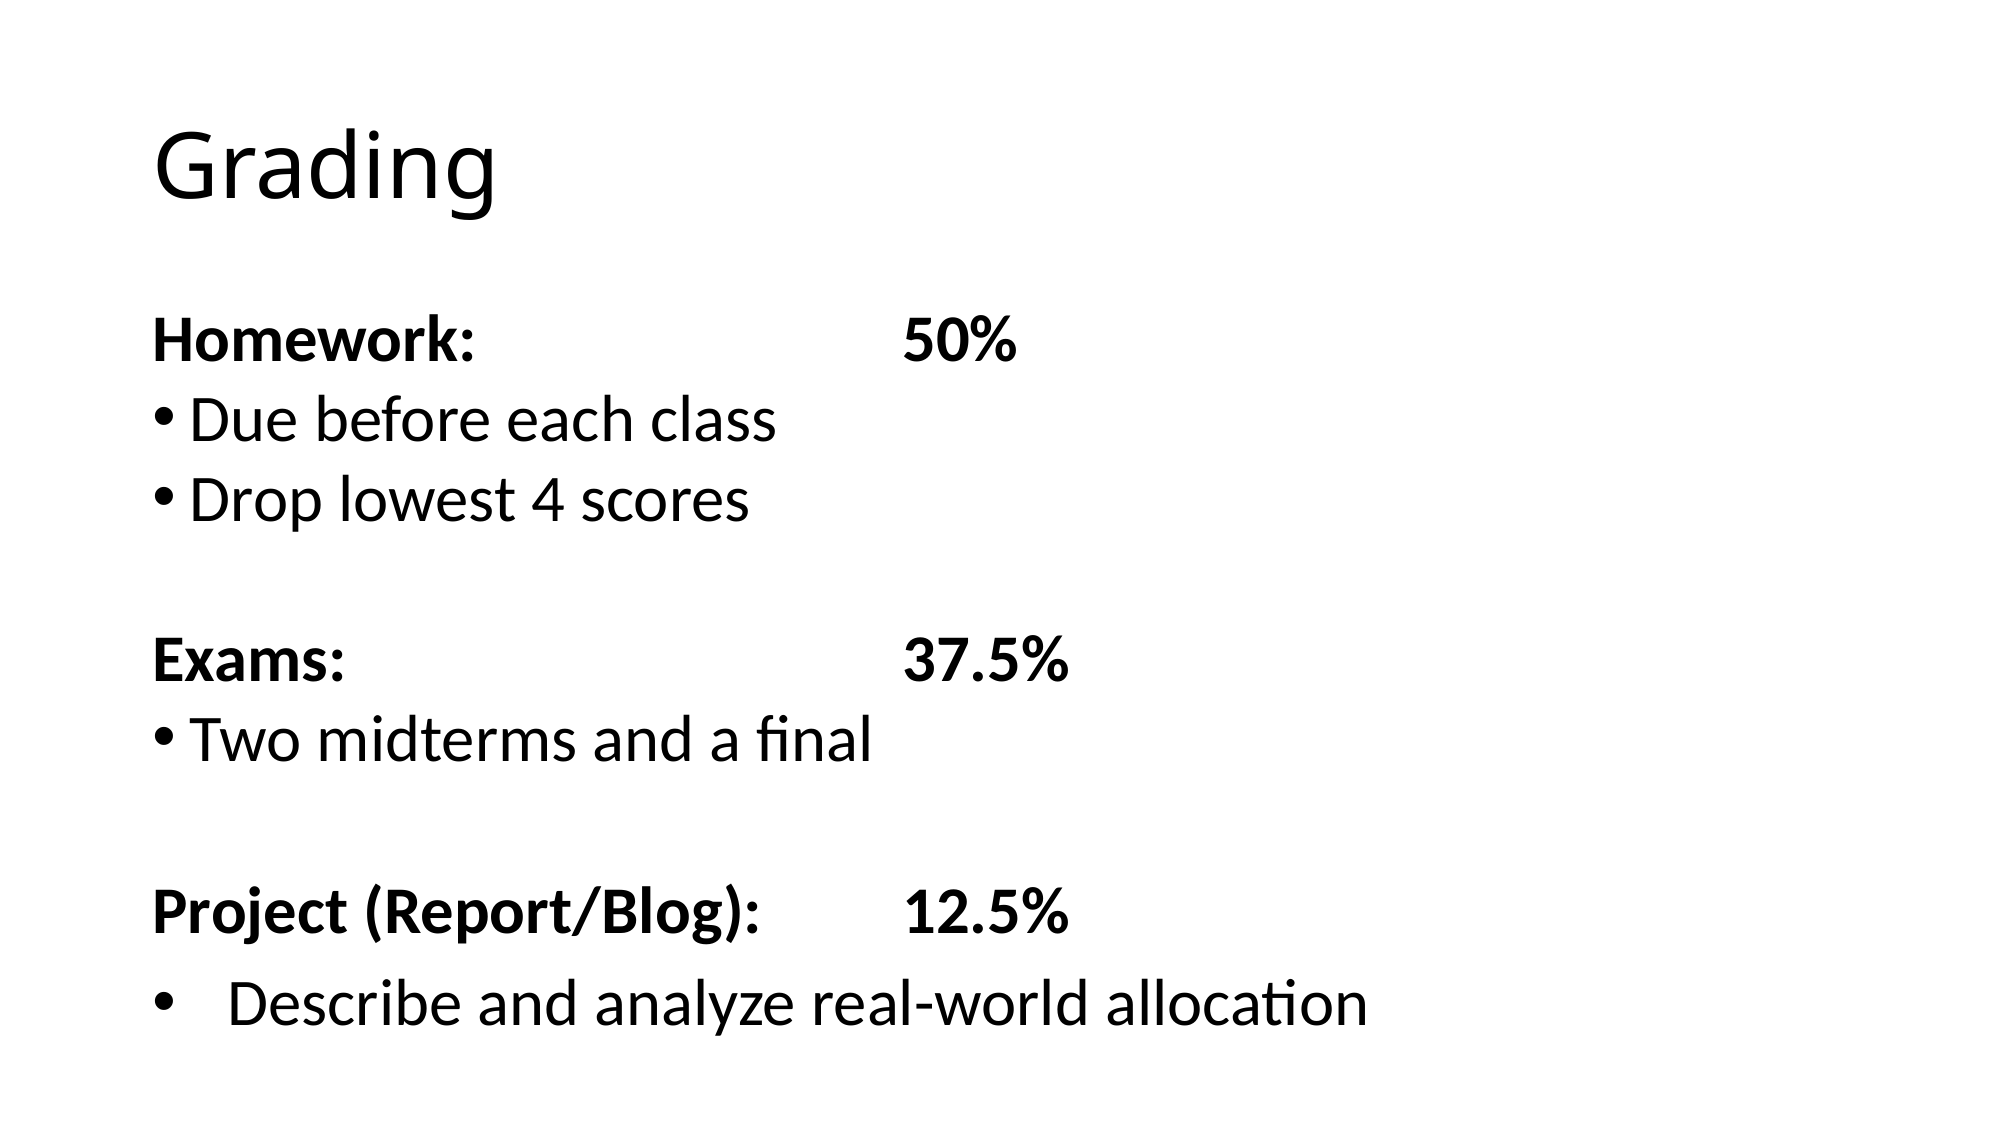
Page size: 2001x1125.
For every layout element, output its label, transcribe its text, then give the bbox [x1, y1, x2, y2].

title Grading [137, 59, 1863, 278]
list Homework: 50% Due before each class Drop lowest 4 scores Exams: 37.5% Two midterms and a final Project (Report/Blog): 12.5% Describe and analyze real-world allocation [137, 287, 1482, 838]
